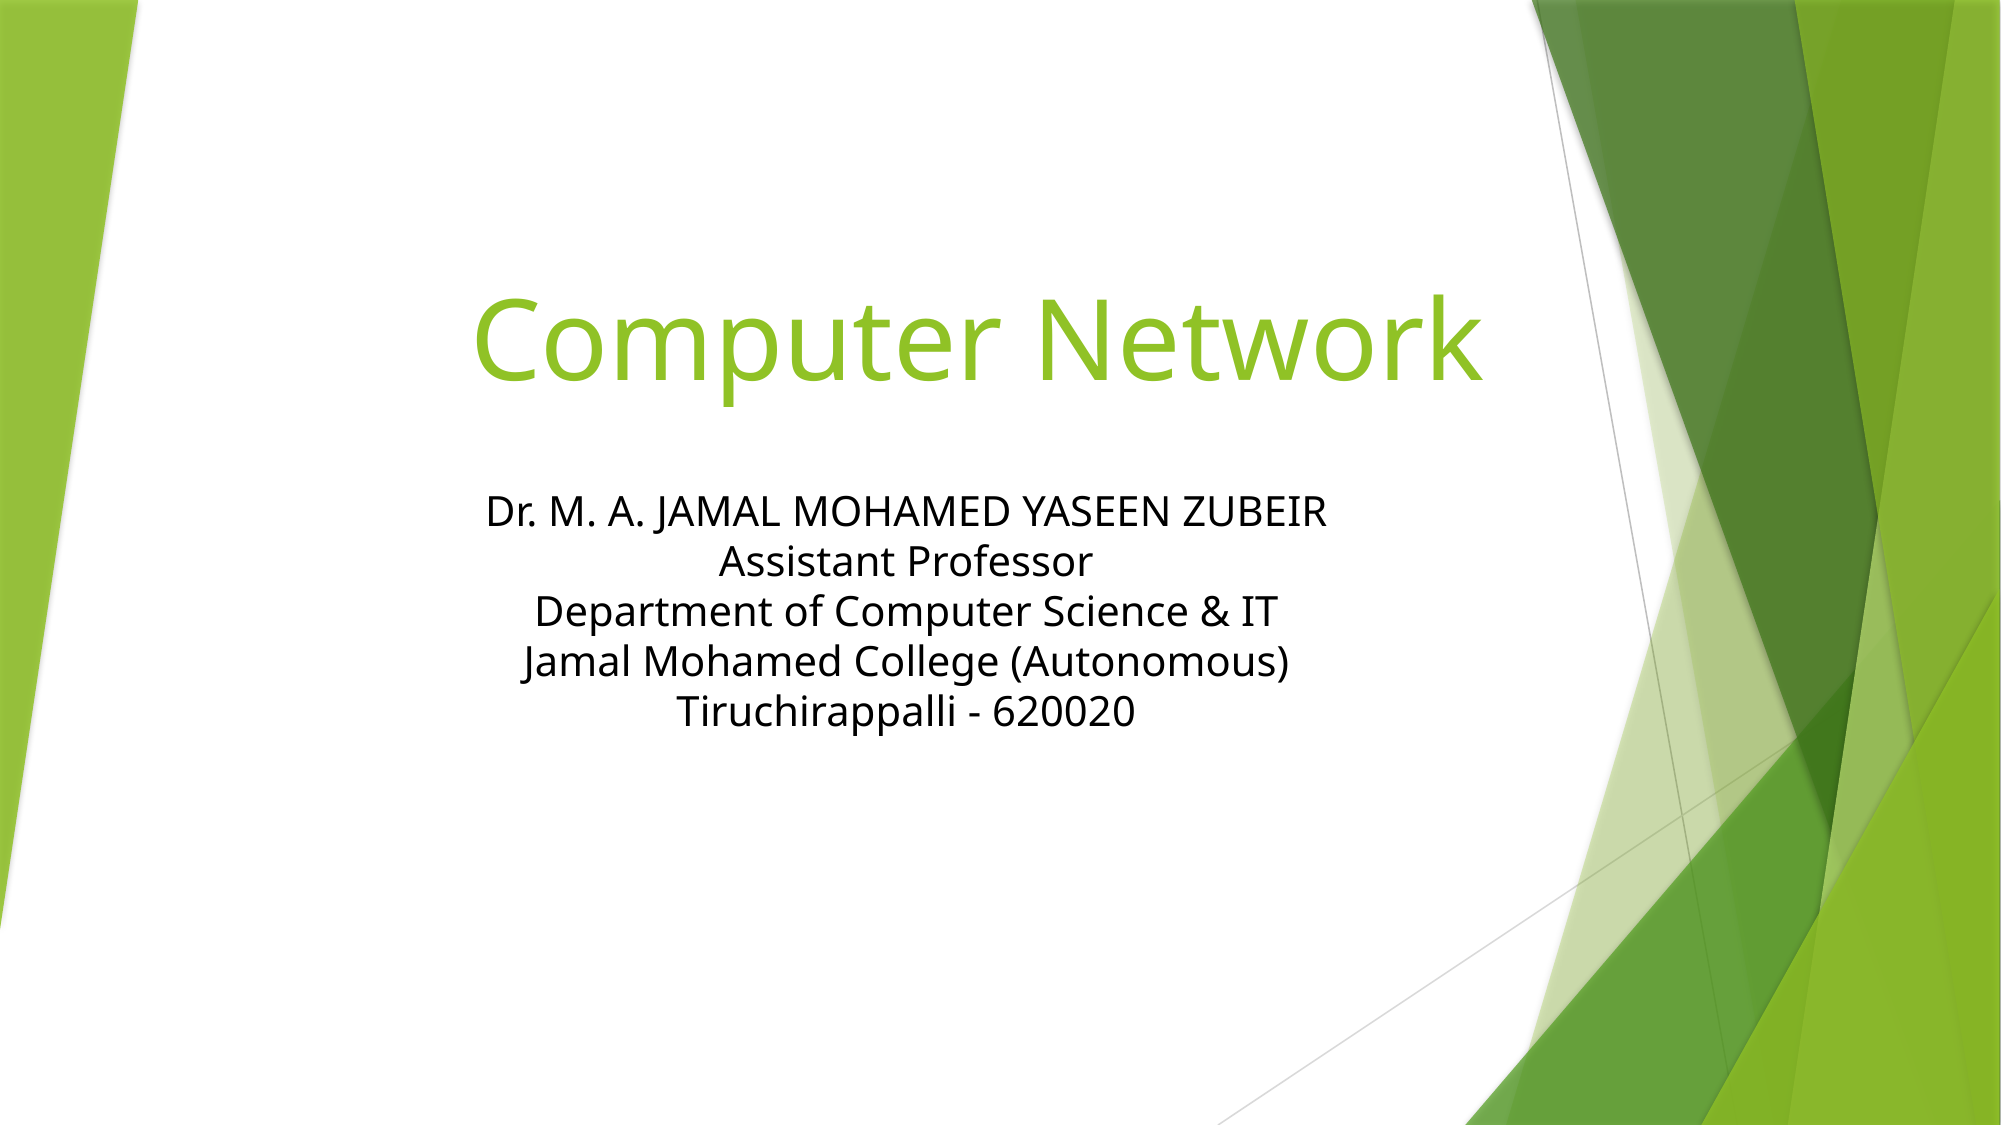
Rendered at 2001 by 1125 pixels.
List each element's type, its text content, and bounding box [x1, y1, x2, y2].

title Computer Network [226, 140, 1501, 411]
text_box Dr. M. A. JAMAL MOHAMED YASEEN ZUBEIR Assistant Professor Department of Computer Science & IT Jamal Mohamed College (Autonomous) Tiruchirappalli - 620020 [433, 477, 1380, 743]
